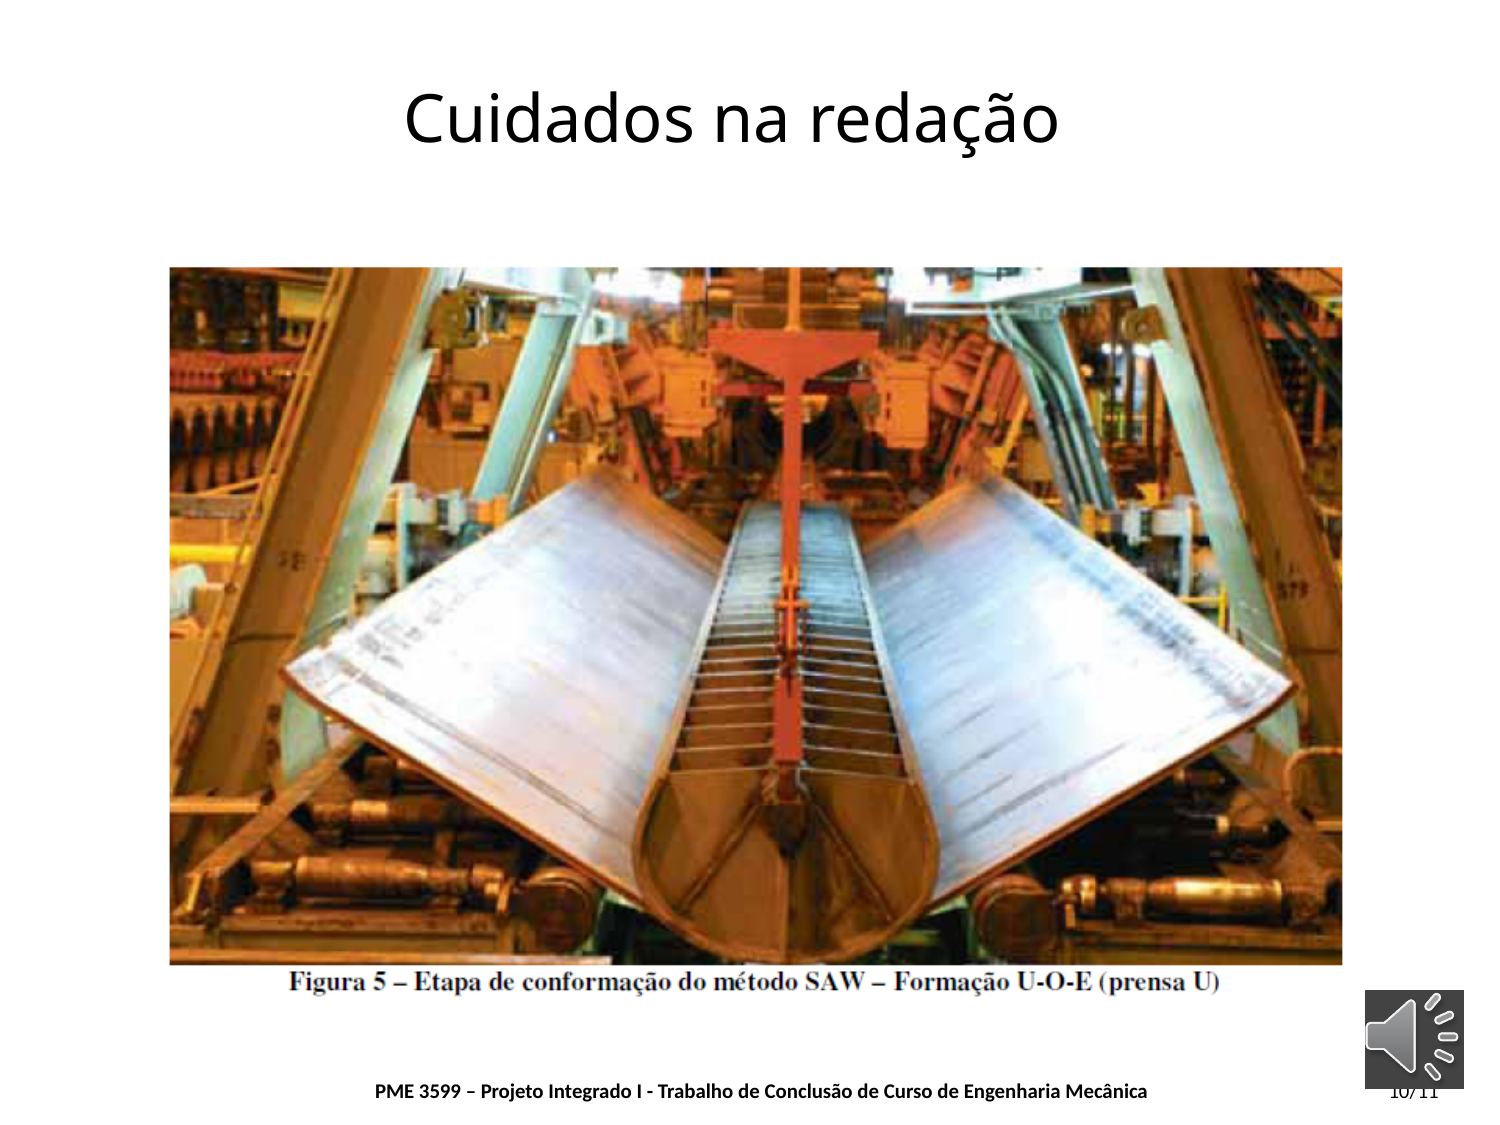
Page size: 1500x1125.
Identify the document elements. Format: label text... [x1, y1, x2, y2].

picture [159, 255, 1465, 1090]
text_box Cuidados na redação [388, 68, 1077, 163]
